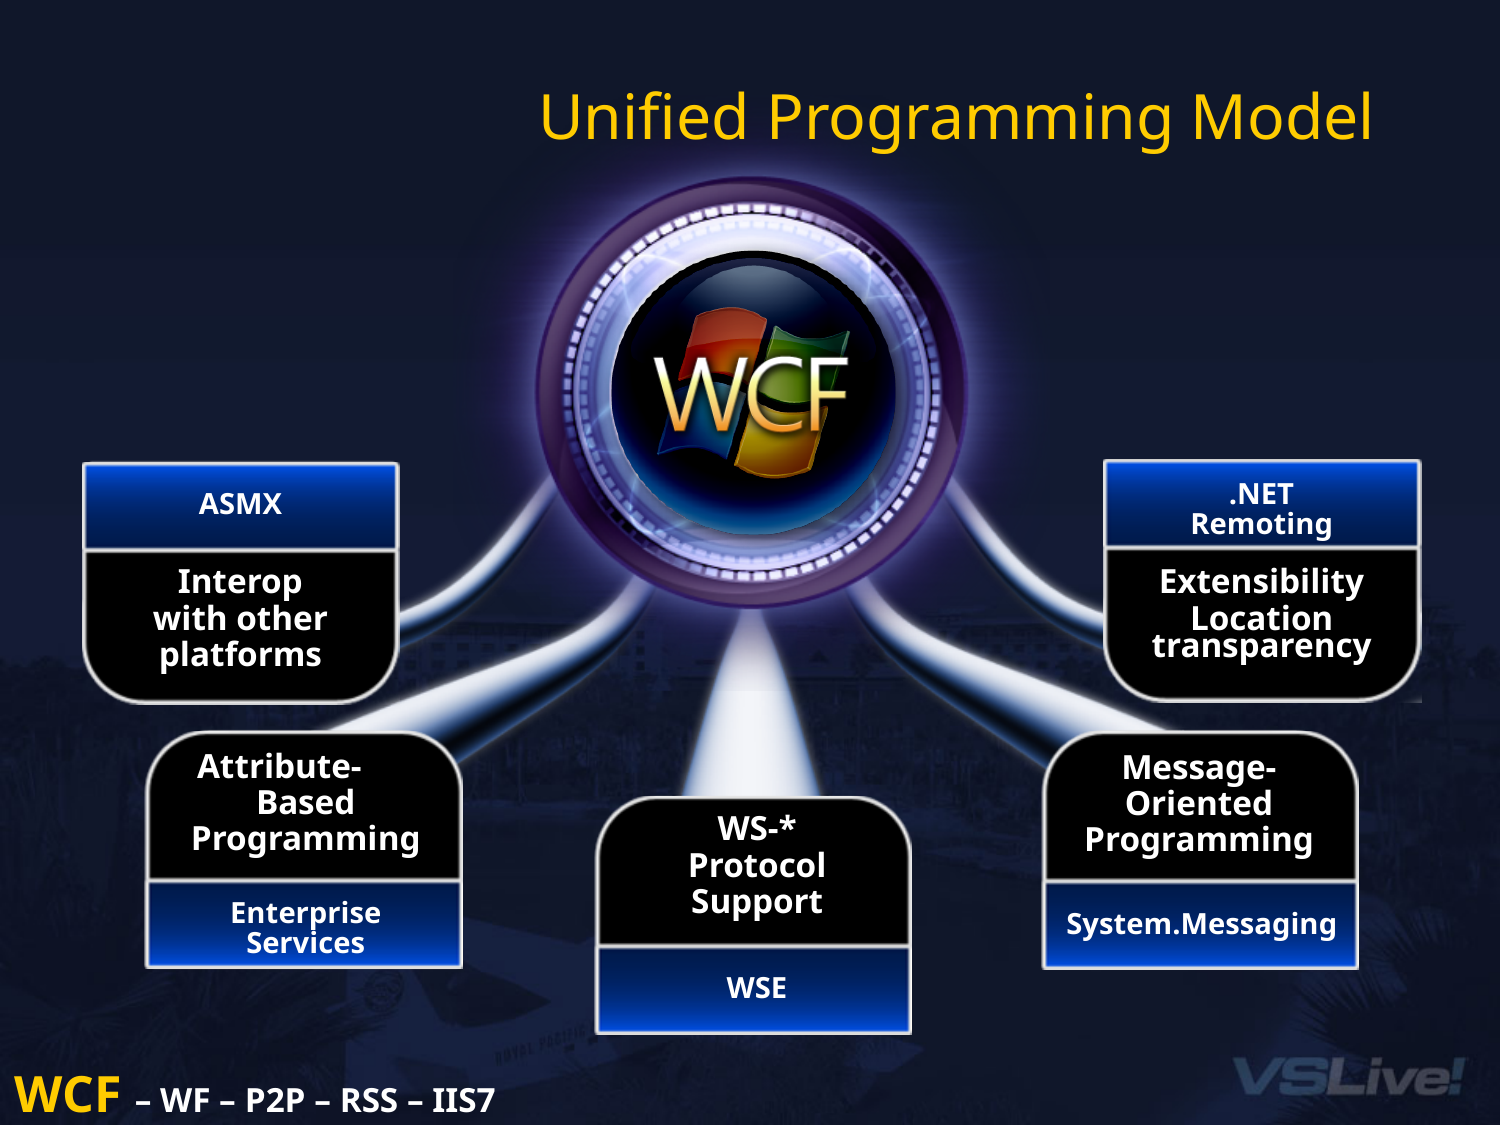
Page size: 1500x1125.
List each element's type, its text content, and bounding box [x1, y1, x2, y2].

picture [0, 0, 1500, 1125]
title Unified Programming Model [108, 64, 1392, 166]
text_box WCF – WF – P2P – RSS – IIS7 [0, 1055, 1202, 1125]
